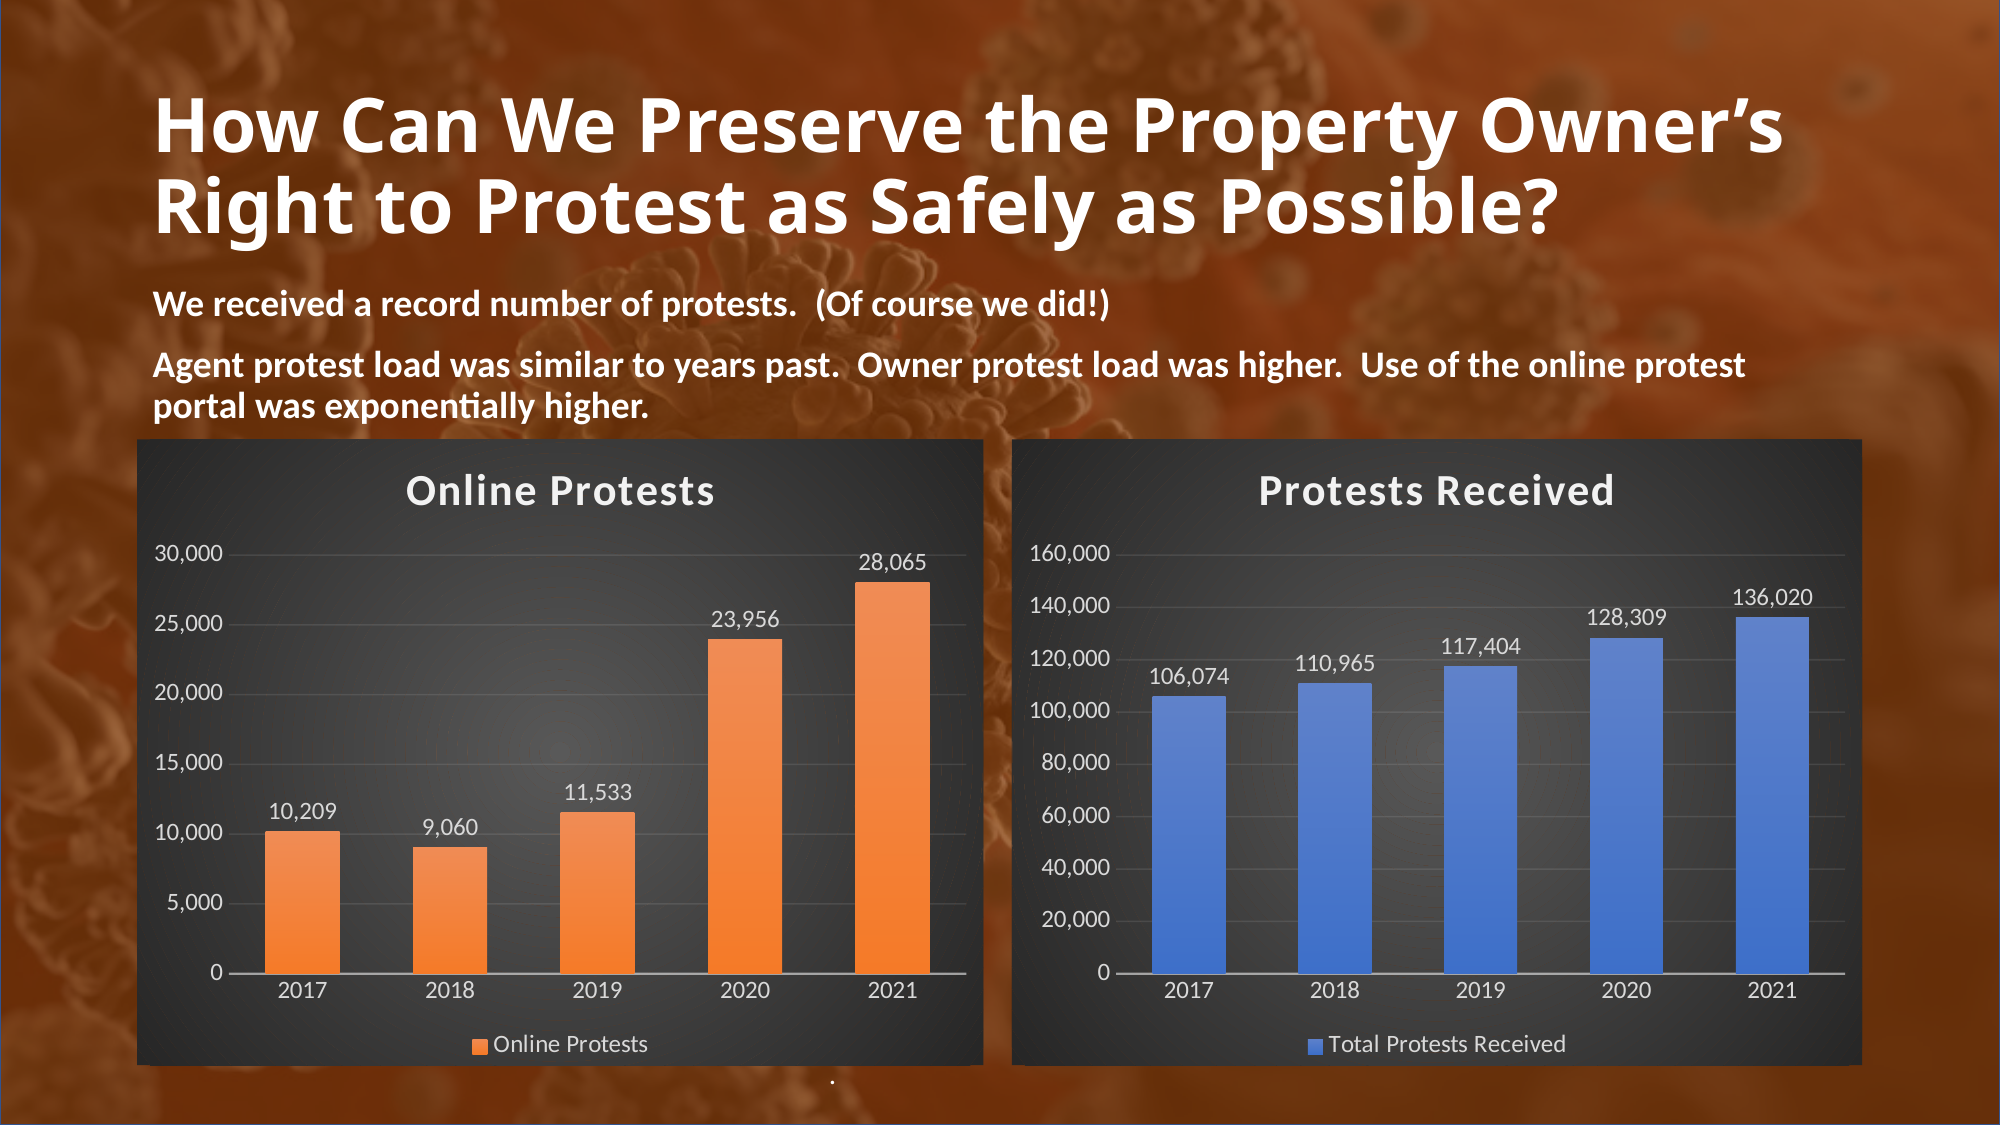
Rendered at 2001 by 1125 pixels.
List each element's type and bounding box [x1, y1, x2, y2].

chart [137, 439, 984, 1066]
chart [1011, 439, 1863, 1066]
picture [0, 0, 2000, 1125]
